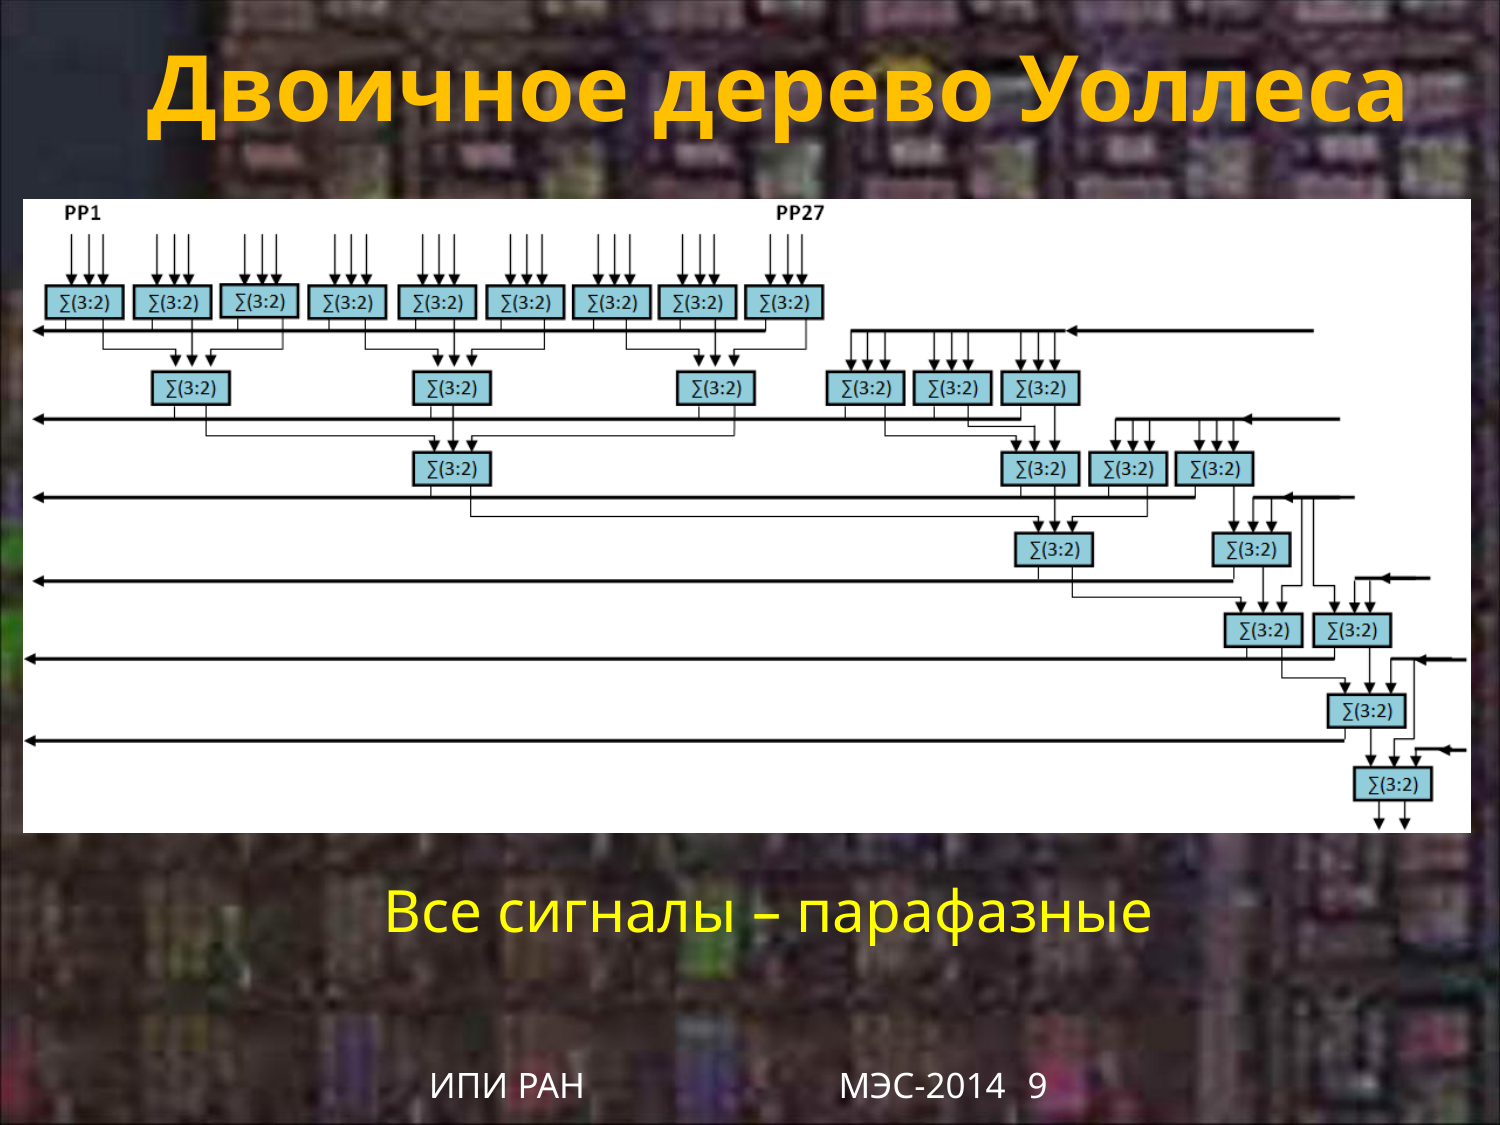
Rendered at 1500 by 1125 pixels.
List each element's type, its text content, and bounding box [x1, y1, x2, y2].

text_box ИПИ РАН МЭС-2014 9 [46, 1019, 1430, 1125]
picture [0, 0, 1500, 1125]
list Все сигналы – парафазные [81, 876, 1433, 965]
title Двоичное дерево Уоллеса [99, 37, 1459, 132]
